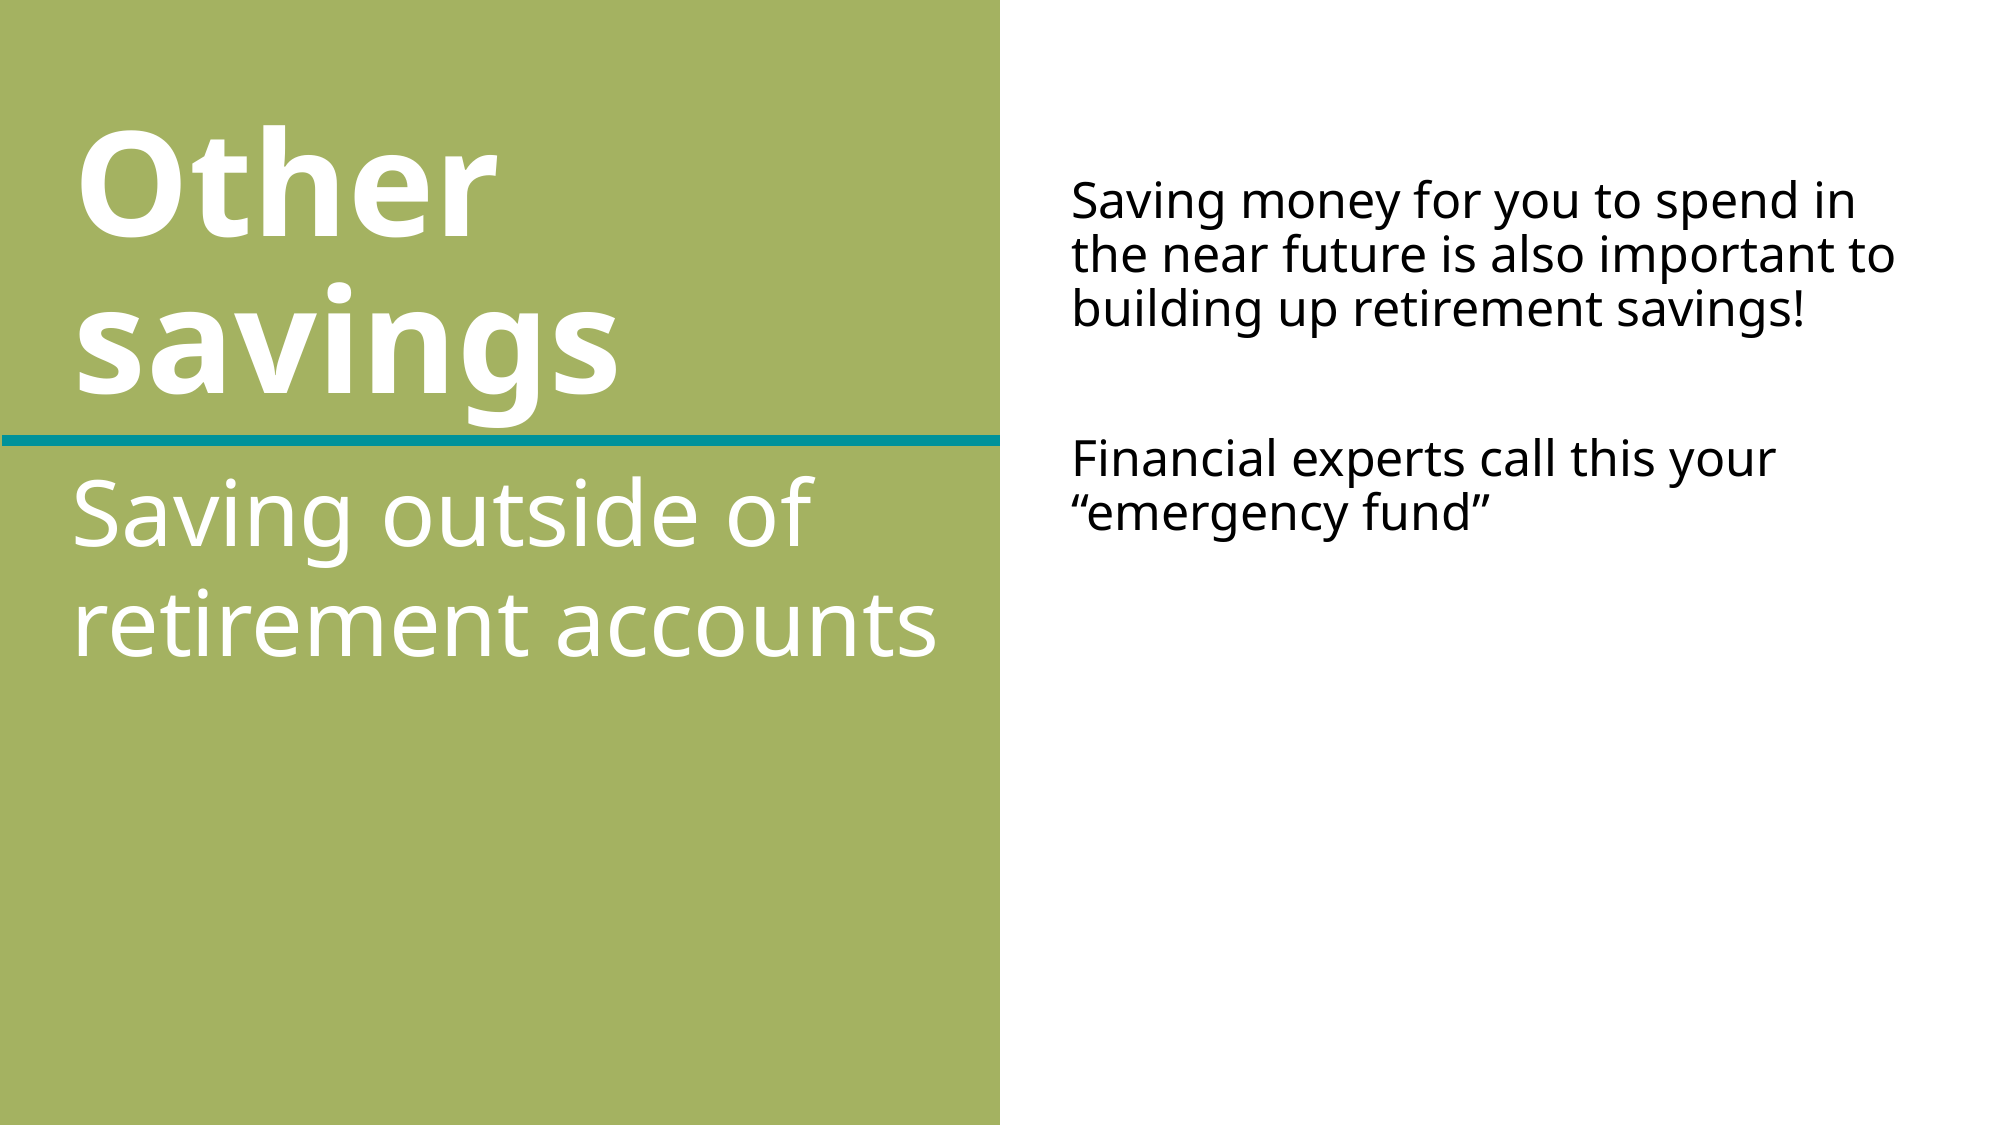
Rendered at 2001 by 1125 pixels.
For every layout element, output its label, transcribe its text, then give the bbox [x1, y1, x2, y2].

text_box [58, 473, 922, 1085]
title Other savings [58, 103, 1000, 433]
text_box Saving outside of retirement accounts [0, 0, 1001, 1125]
text_box Saving money for you to spend in the near future is also important to building up retirement savings! Financial experts call this your “emergency fund” [1056, 168, 1927, 864]
